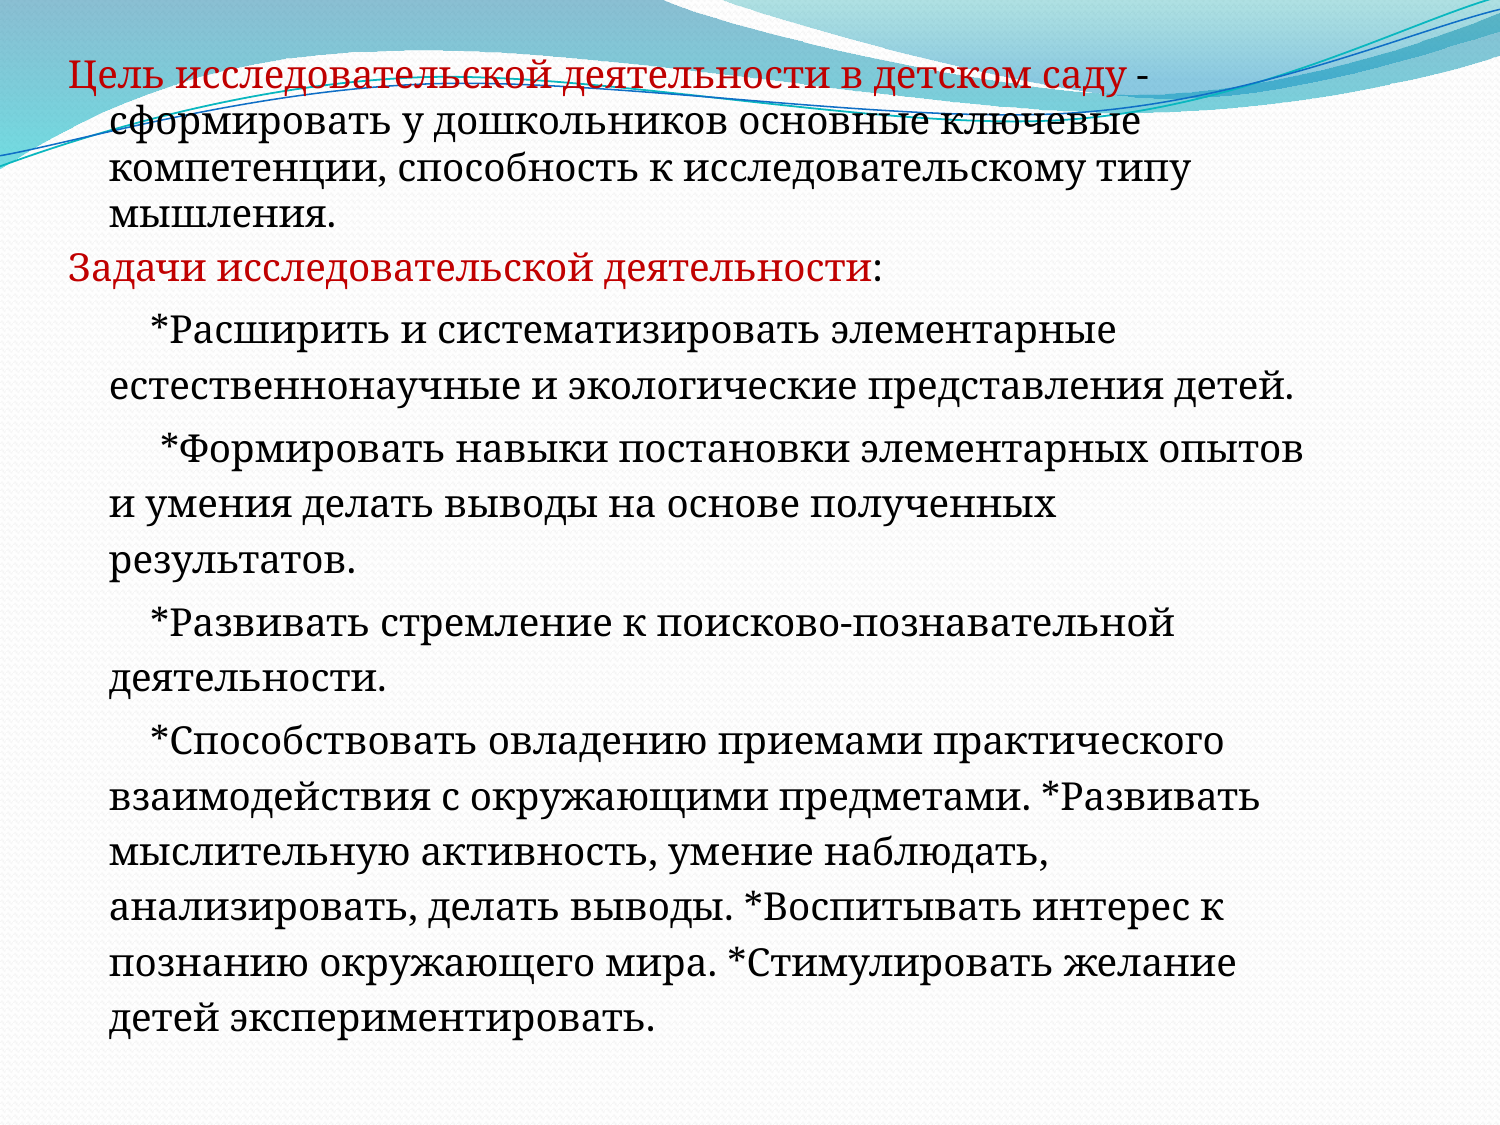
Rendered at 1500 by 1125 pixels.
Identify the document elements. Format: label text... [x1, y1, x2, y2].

list Цель исследовательской деятельности в детском саду - сформировать у дошкольников основные ключевые компетенции, способность к исследовательскому типу мышления. Задачи исследовательской деятельности: *Расширить и систематизировать элементарные естественнонаучные и экологические представления детей. *Формировать навыки постановки элементарных опытов и умения делать выводы на основе полученных результатов. *Развивать стремление к поисково-познавательной деятельности. *Способствовать овладению приемами практического взаимодействия с окружающими предметами. *Развивать мыслительную активность, умение наблюдать, анализировать, делать выводы. *Воспитывать интерес к познанию окружающего мира. *Стимулировать желание детей экспериментировать. [53, 42, 1326, 1047]
